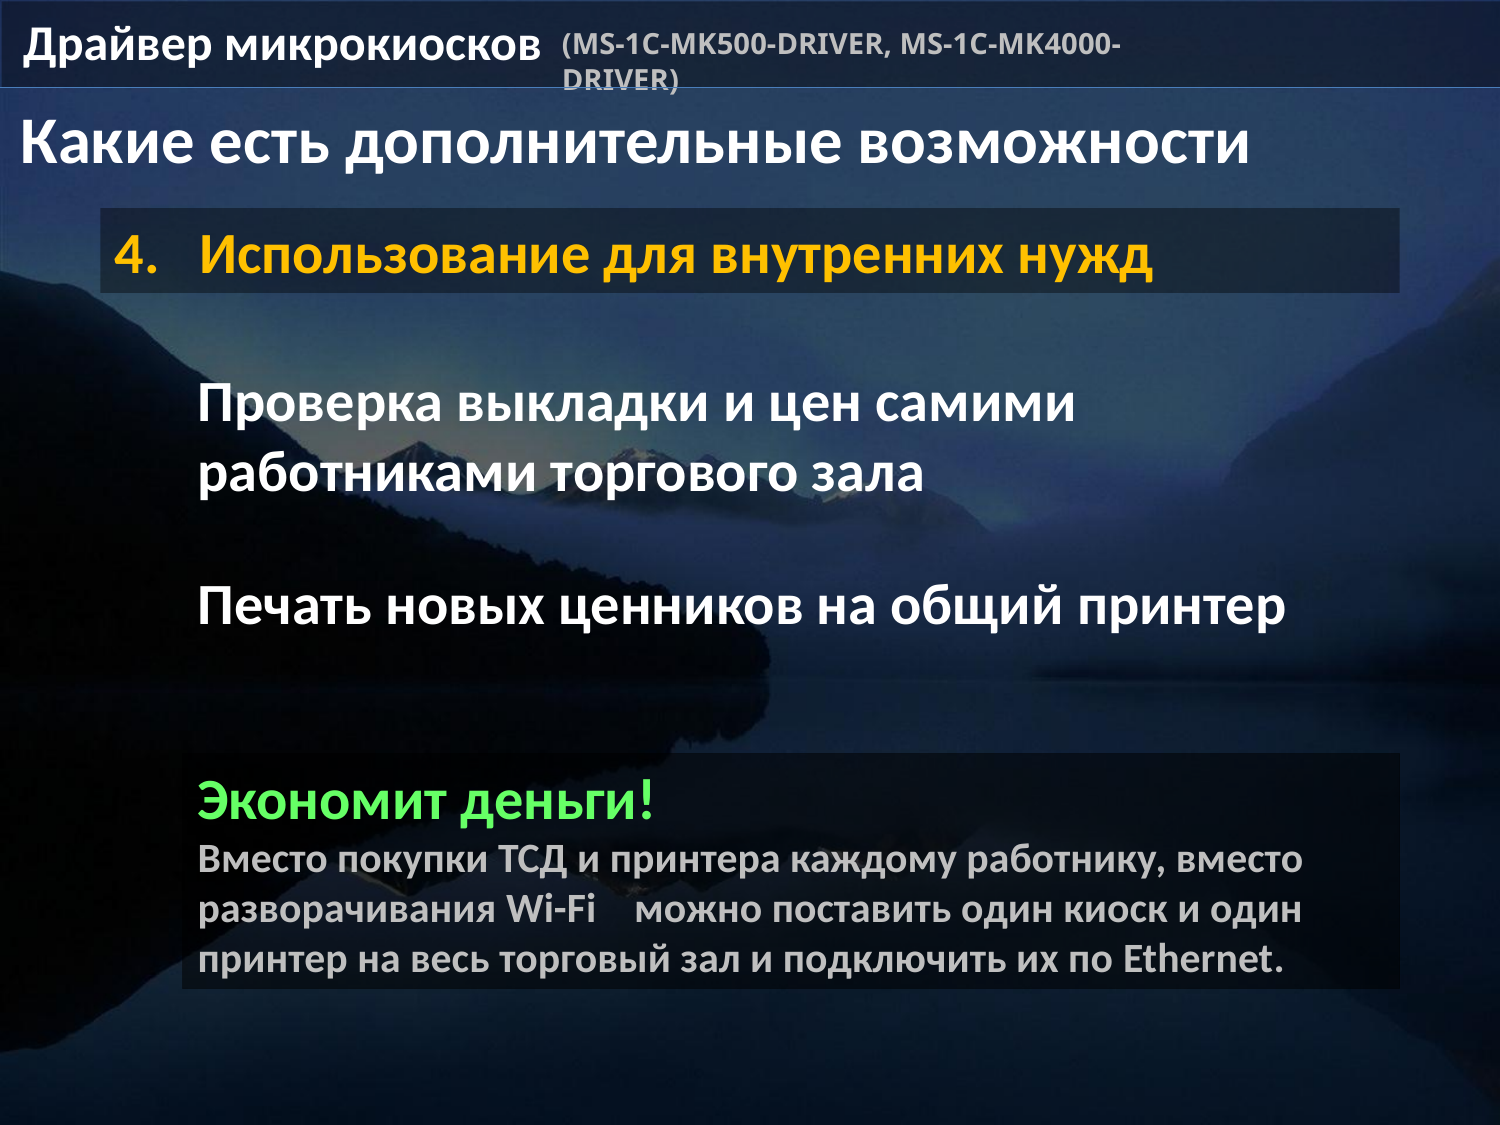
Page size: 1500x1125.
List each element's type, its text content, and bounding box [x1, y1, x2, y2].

text_box Использование для внутренних нужд [100, 208, 1400, 293]
text_box Печать новых ценников на общий принтер [182, 559, 1400, 645]
text_box [1, 1, 1500, 86]
picture [0, 0, 1500, 86]
text_box Какие есть дополнительные возможности [5, 96, 1326, 185]
text_box Драйвер микрокиосков [8, 2, 558, 78]
text_box Экономит деньги! Вместо покупки ТСД и принтера каждому работнику, вместо разворачивания Wi-Fi можно поставить один киоск и один принтер на весь торговый зал и подключить их по Ethernet. [182, 753, 1400, 989]
text_box (MS-1C-MK500-DRIVER, MS-1C-MK4000-DRIVER) [547, 18, 1221, 86]
picture [0, 88, 1500, 1125]
text_box Проверка выкладки и цен самими работниками торгового зала [182, 355, 1400, 510]
